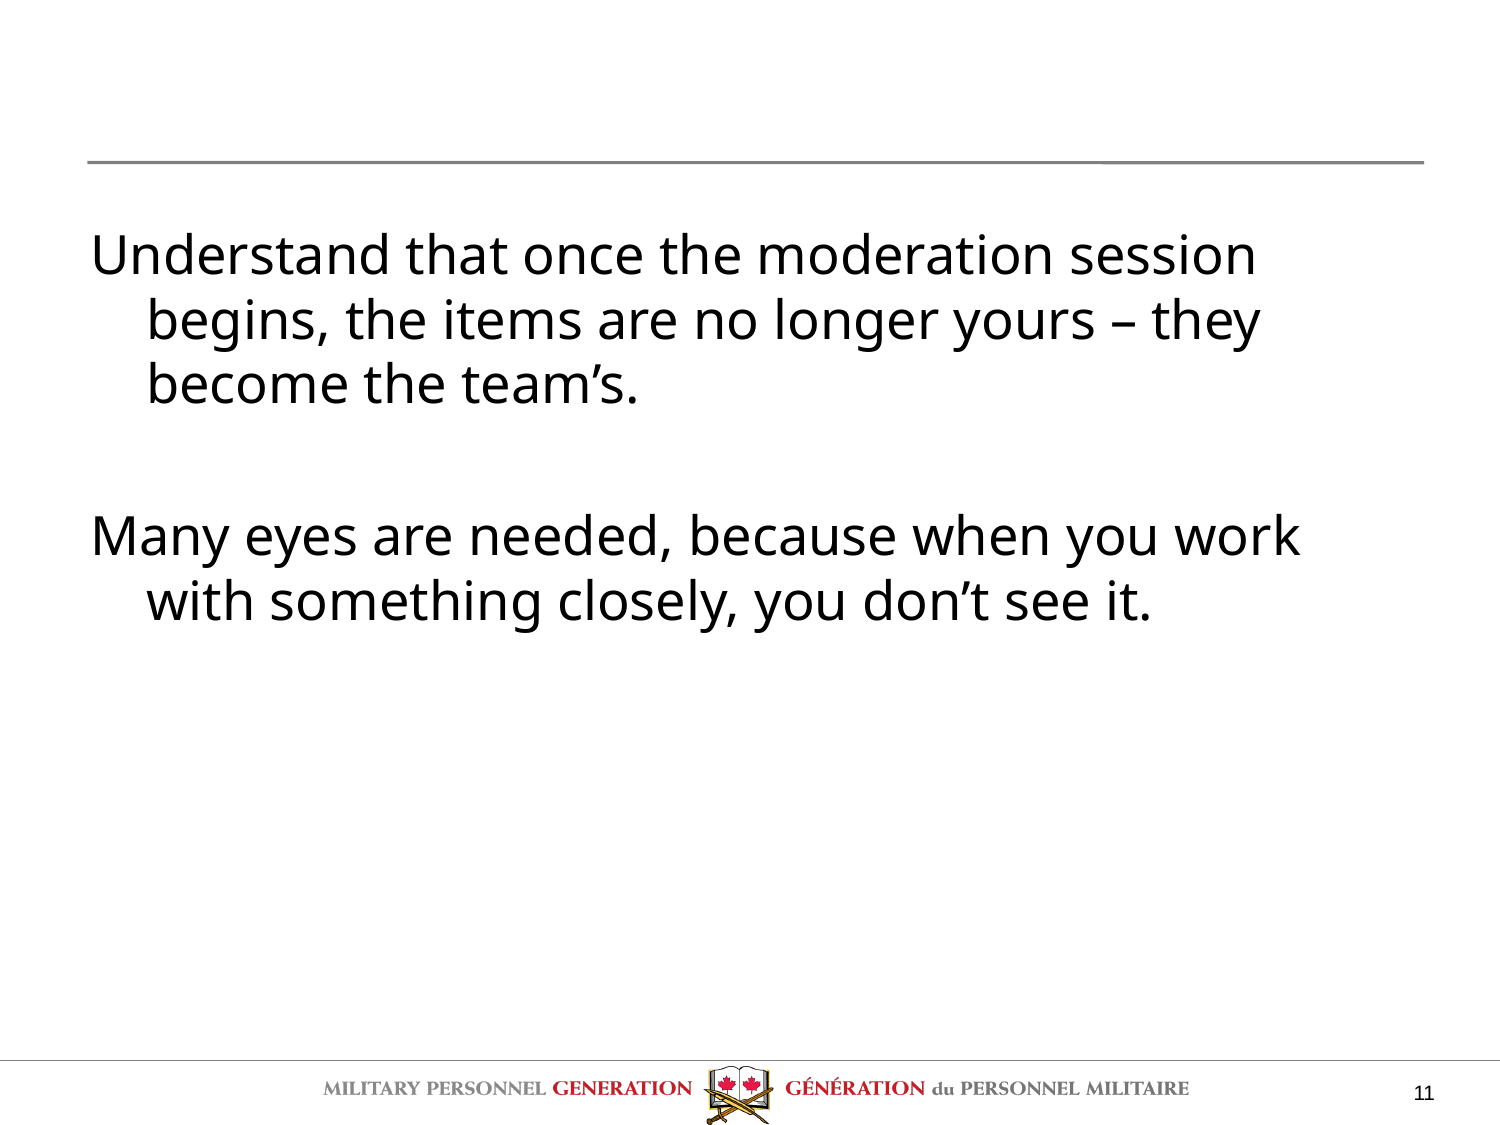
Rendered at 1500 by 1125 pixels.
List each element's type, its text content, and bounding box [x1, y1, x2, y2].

list Understand that once the moderation session begins, the items are no longer yours – they become the team’s. Many eyes are needed, because when you work with something closely, you don’t see it. [75, 212, 1350, 788]
slide_number 11 [1137, 1071, 1451, 1125]
picture [323, 1066, 1189, 1125]
